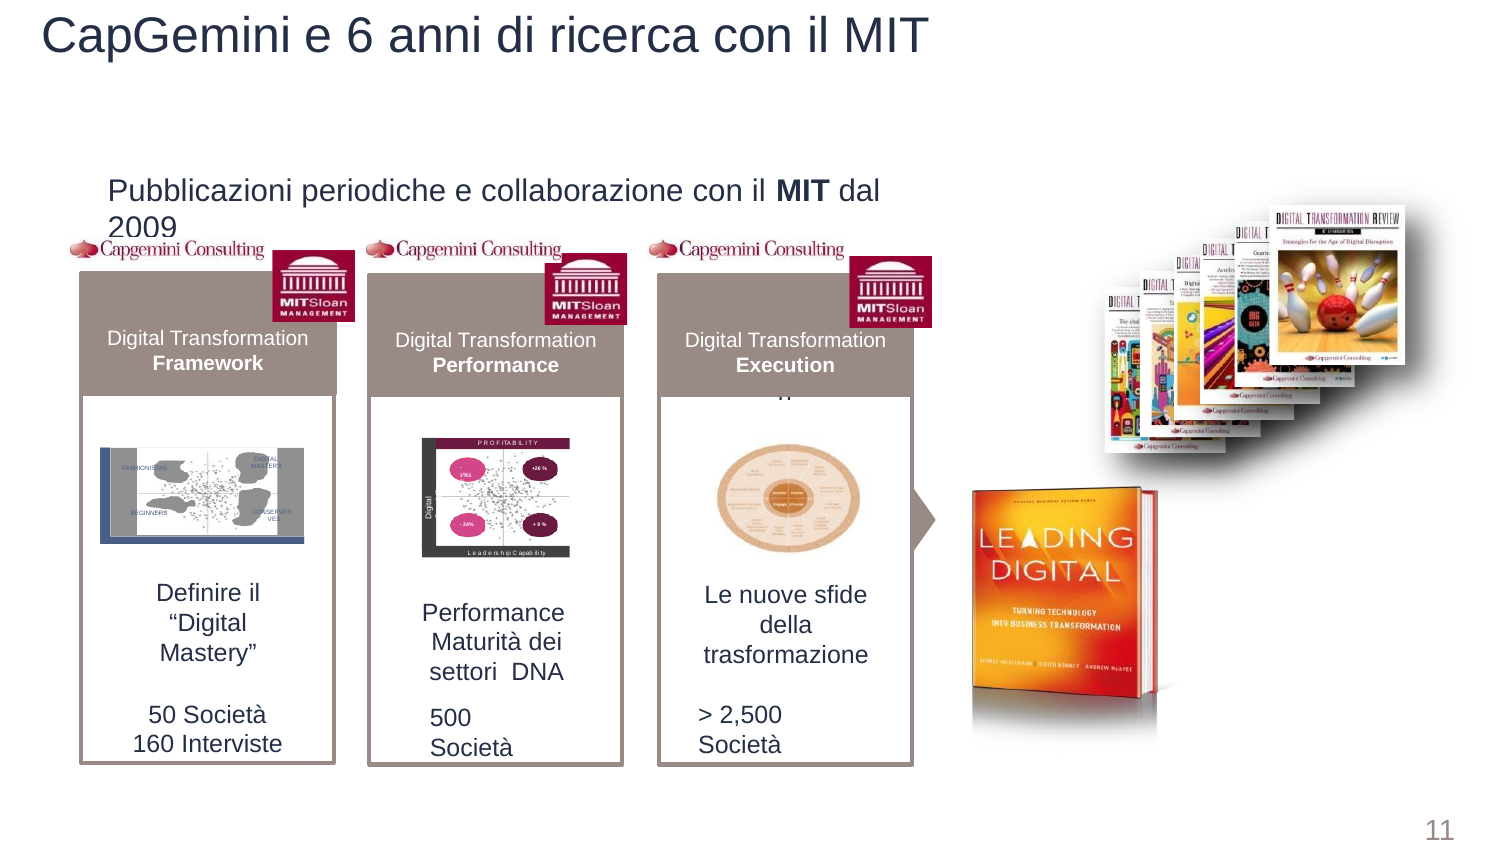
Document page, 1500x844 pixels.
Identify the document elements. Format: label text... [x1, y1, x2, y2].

text_box 500 Società [429, 699, 562, 762]
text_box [81, 330, 335, 394]
title CapGemini e 6 anni di ricerca con il MIT [39, 0, 932, 143]
text_box Definire il “Digital Mastery” 50 Società 160 Interviste [118, 574, 299, 758]
text_box [80, 401, 334, 763]
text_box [369, 334, 623, 396]
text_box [421, 440, 571, 558]
text_box + 9 % L e a d e rs h ip C apab ili ty Performance Maturità dei settori DNA [395, 518, 600, 686]
text_box 11 [1418, 805, 1464, 844]
text_box [369, 403, 623, 765]
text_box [450, 458, 486, 482]
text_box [647, 237, 933, 558]
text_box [96, 442, 308, 544]
text_box [658, 566, 913, 765]
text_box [364, 237, 628, 326]
text_box > 2,500 Società [698, 696, 873, 759]
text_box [68, 237, 356, 322]
text_box Pubblicazioni periodiche e collaborazione con il MIT dal 2009 [105, 167, 956, 245]
text_box Le nuove sfide della trasformazione [676, 576, 897, 669]
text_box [970, 172, 1470, 765]
